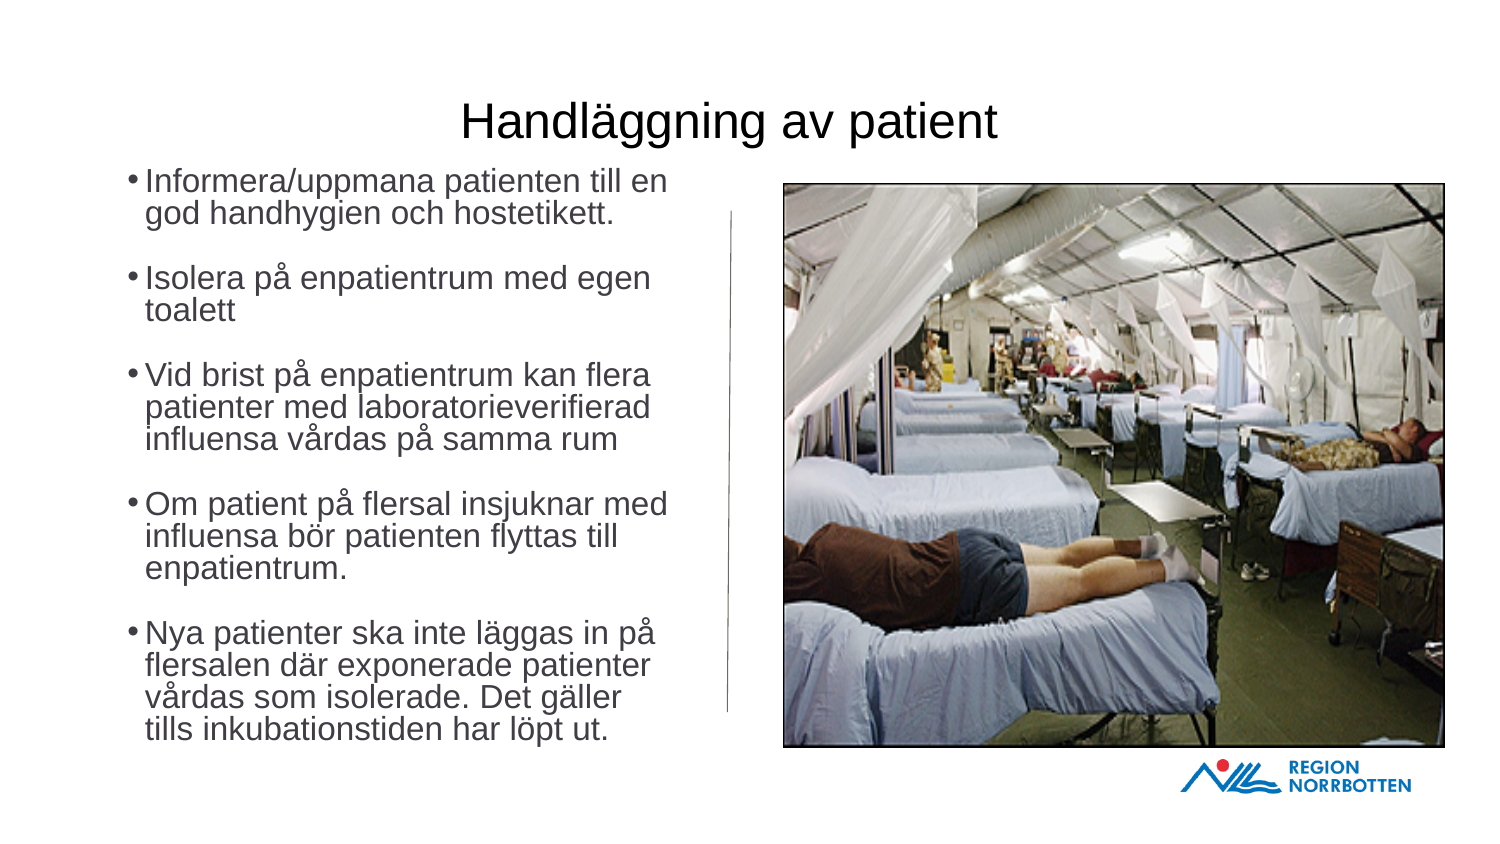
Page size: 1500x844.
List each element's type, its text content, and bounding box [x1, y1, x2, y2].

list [783, 183, 1445, 748]
picture [1170, 749, 1423, 803]
list Informera/uppmana patienten till en god handhygien och hostetikett. Isolera på enpatientrum med egen toalett Vid brist på enpatientrum kan flera patienter med laboratorieverifierad influensa vårdas på samma rum Om patient på flersal insjuknar med influensa bör patienten flyttas till enpatientrum. Nya patienter ska inte läggas in på flersalen där exponerade patienter vårdas som isolerade. Det gäller tills inkubationstiden har löpt ut. [112, 159, 697, 681]
title Handläggning av patient [110, 57, 1349, 179]
